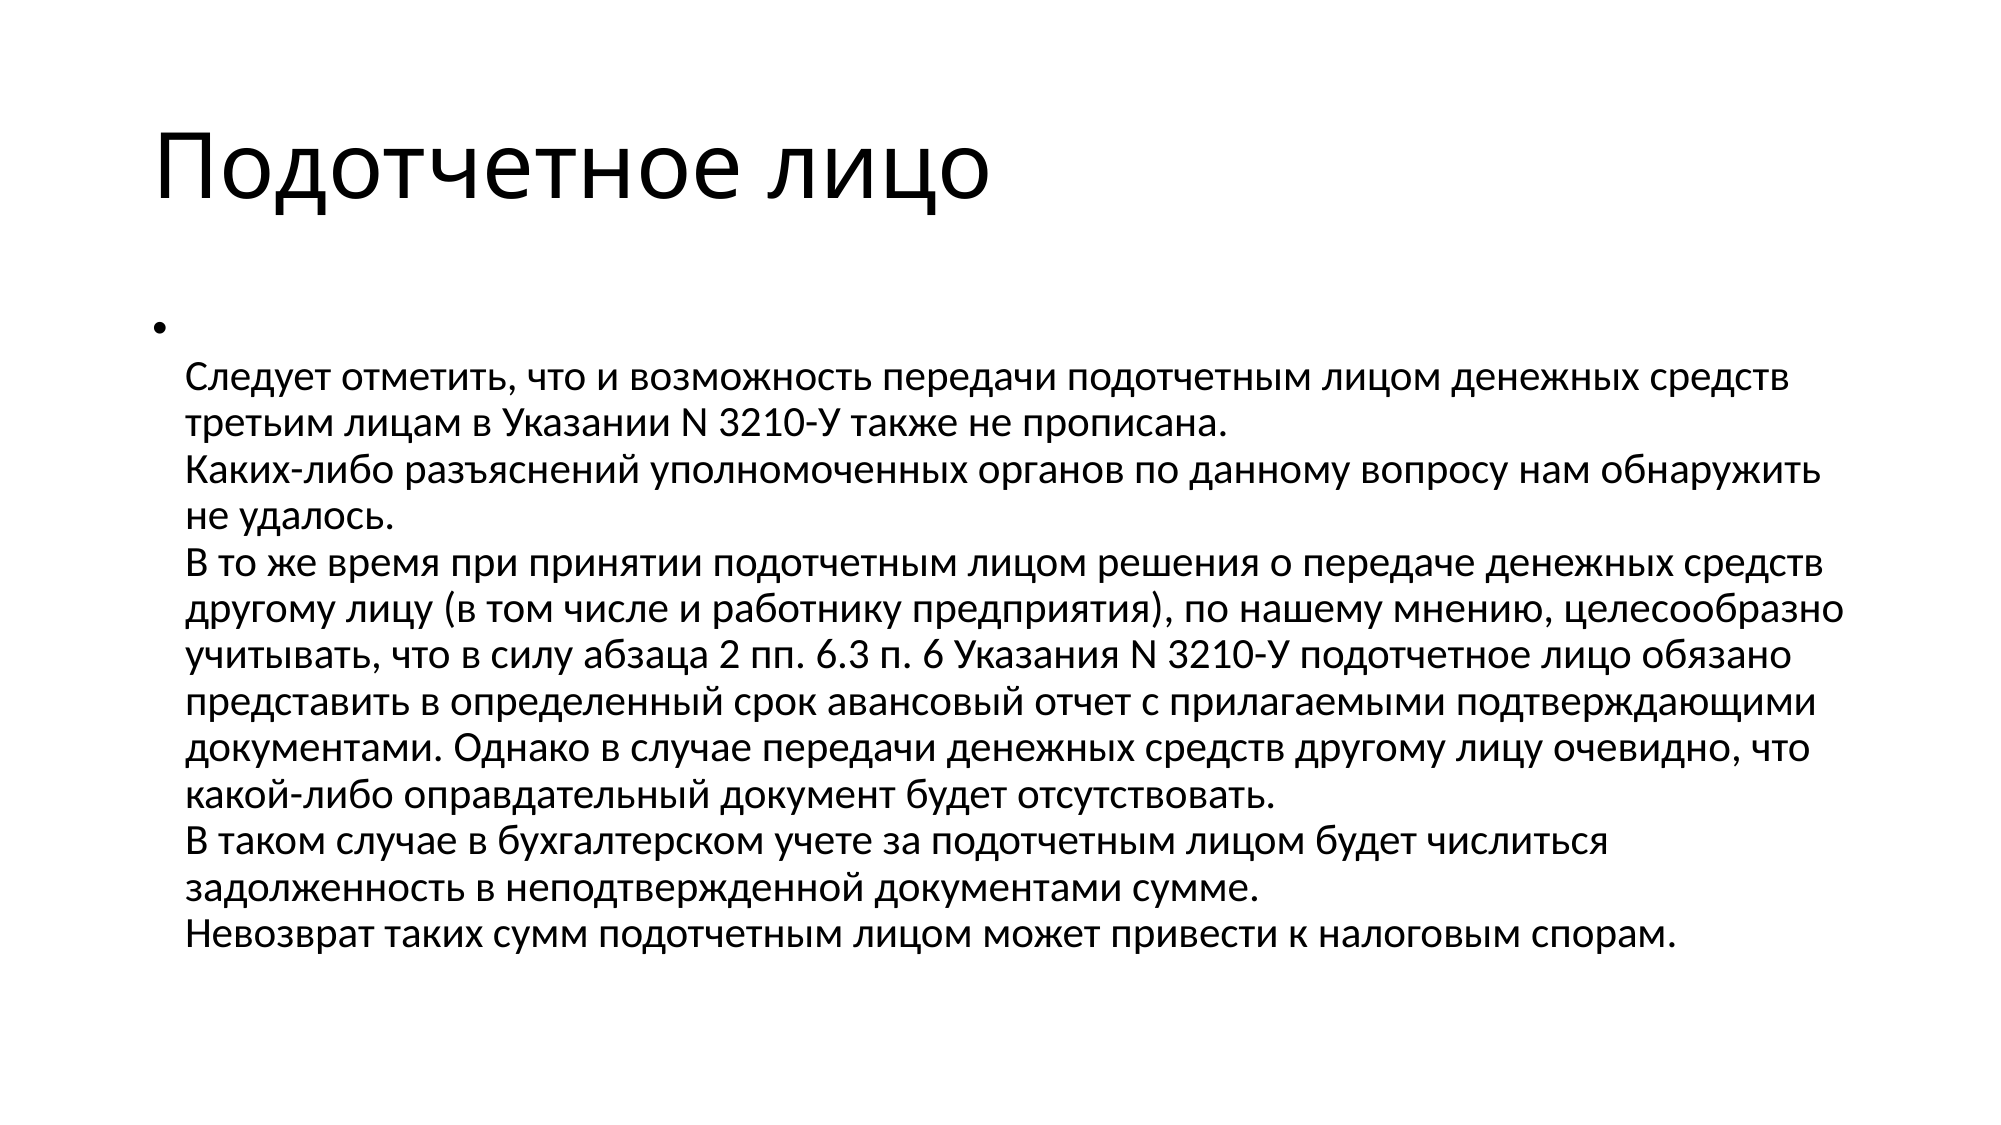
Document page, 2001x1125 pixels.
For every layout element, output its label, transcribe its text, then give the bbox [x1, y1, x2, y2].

list Следует отметить, что и возможность передачи подотчетным лицом денежных средств третьим лицам в Указании N 3210-У также не прописана. Каких-либо разъяснений уполномоченных органов по данному вопросу нам обнаружить не удалось. В то же время при принятии подотчетным лицом решения о передаче денежных средств другому лицу (в том числе и работнику предприятия), по нашему мнению, целесообразно учитывать, что в силу абзаца 2 пп. 6.3 п. 6 Указания N 3210-У подотчетное лицо обязано представить в определенный срок авансовый отчет с прилагаемыми подтверждающими документами. Однако в случае передачи денежных средств другому лицу очевидно, что какой-либо оправдательный документ будет отсутствовать. В таком случае в бухгалтерском учете за подотчетным лицом будет числиться задолженность в неподтвержденной документами сумме. Невозврат таких сумм подотчетным лицом может привести к налоговым спорам. [137, 299, 1863, 1014]
title Подотчетное лицо [137, 59, 1863, 278]
